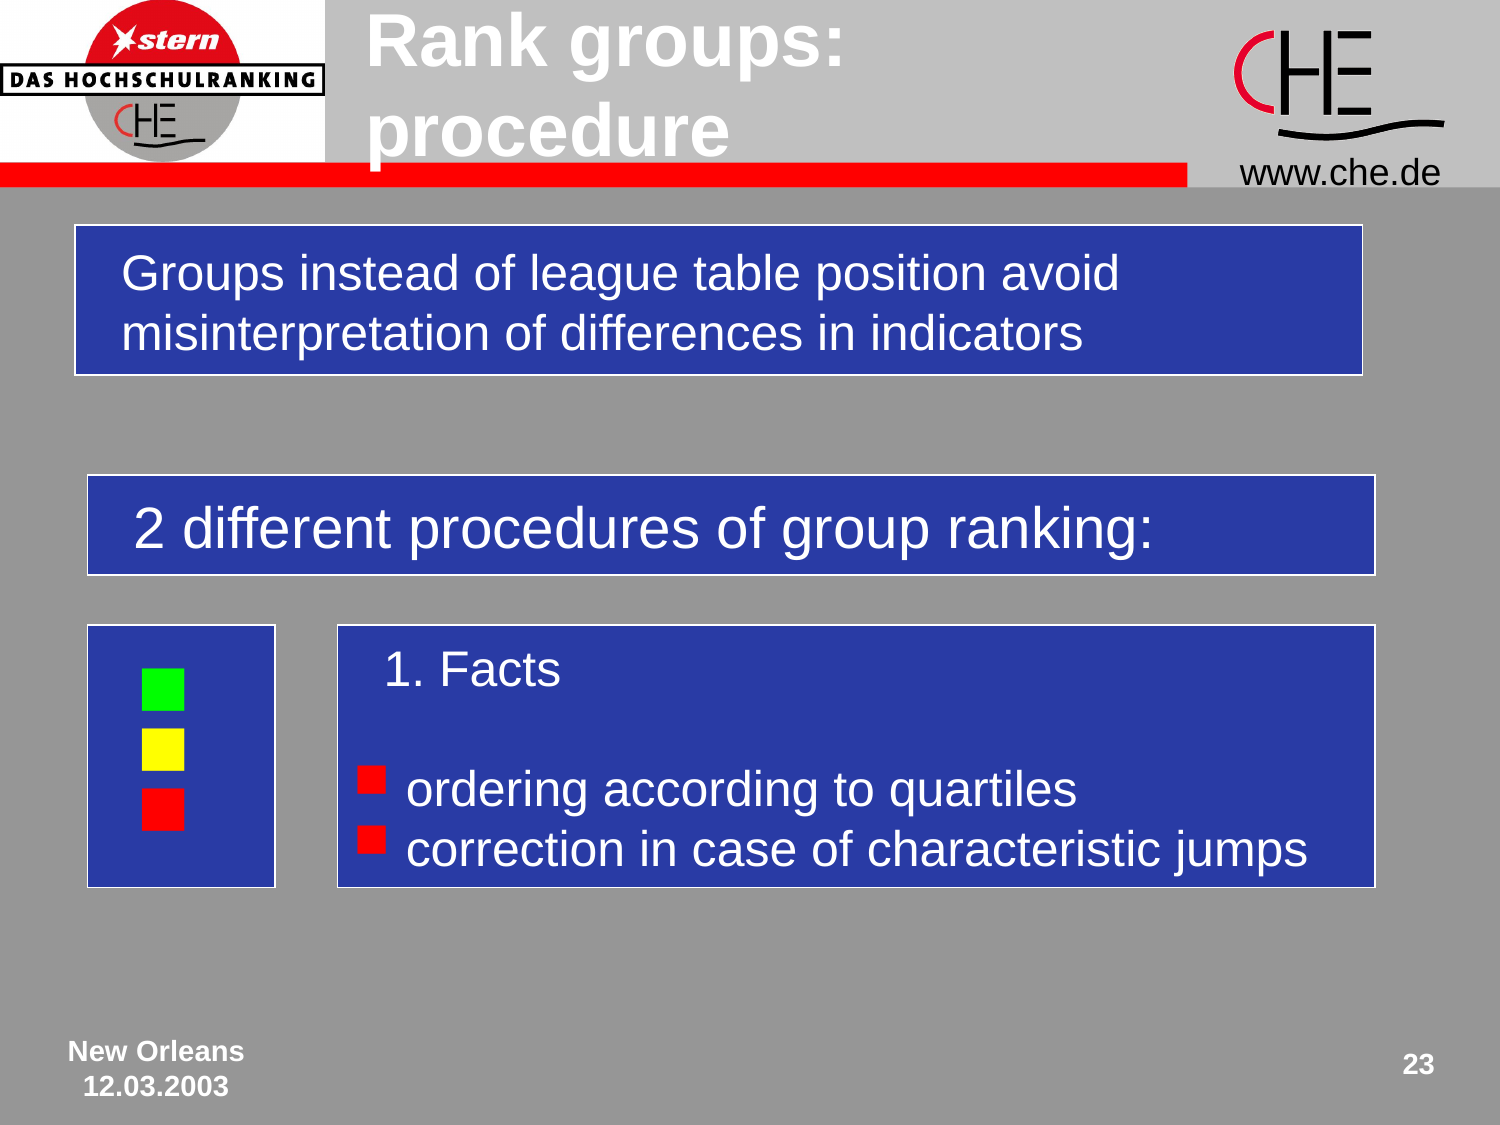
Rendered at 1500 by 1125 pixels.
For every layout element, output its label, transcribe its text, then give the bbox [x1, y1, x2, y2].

slide_number 23 [1362, 1037, 1450, 1100]
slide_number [0, 1025, 313, 1100]
picture [0, 0, 325, 162]
text_box Groups instead of league table position avoid misinterpretation of differences in indicators [74, 224, 1363, 375]
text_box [87, 474, 1375, 888]
title Rank groups: procedure [350, 0, 1300, 163]
picture [1300, 27, 1446, 143]
